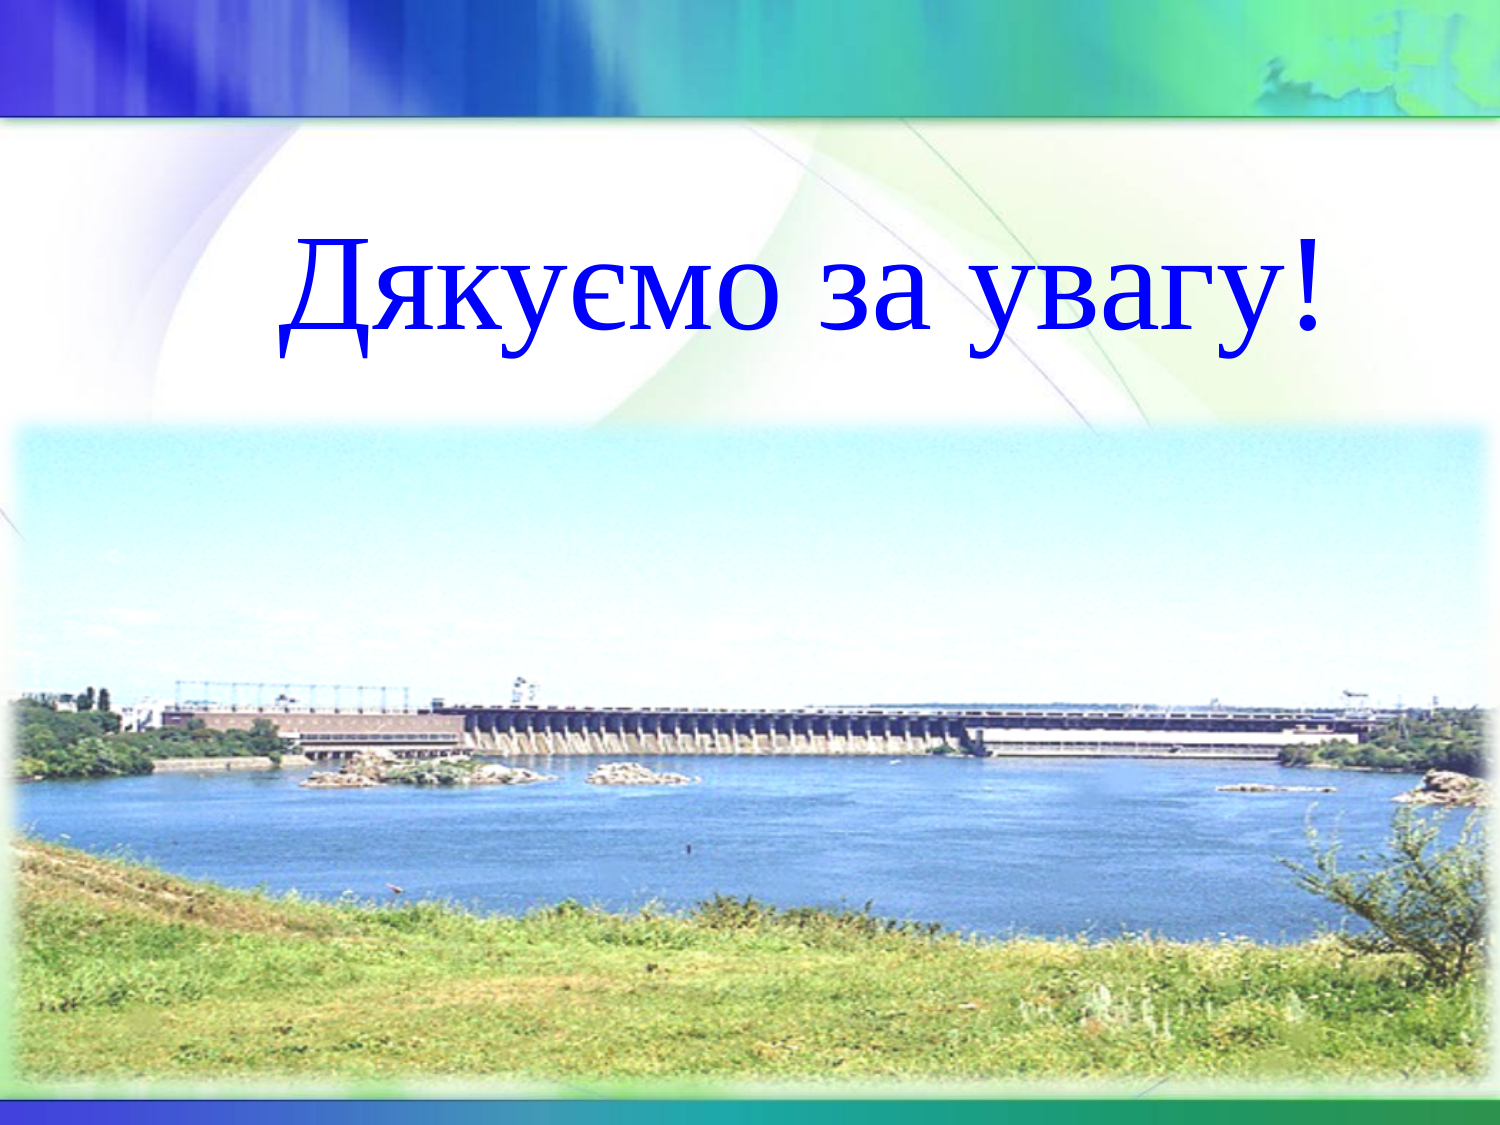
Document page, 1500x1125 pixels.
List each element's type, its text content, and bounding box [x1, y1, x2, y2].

picture [0, 0, 1500, 1125]
list Дякуємо за увагу! [156, 210, 1454, 362]
title [181, 70, 1459, 216]
